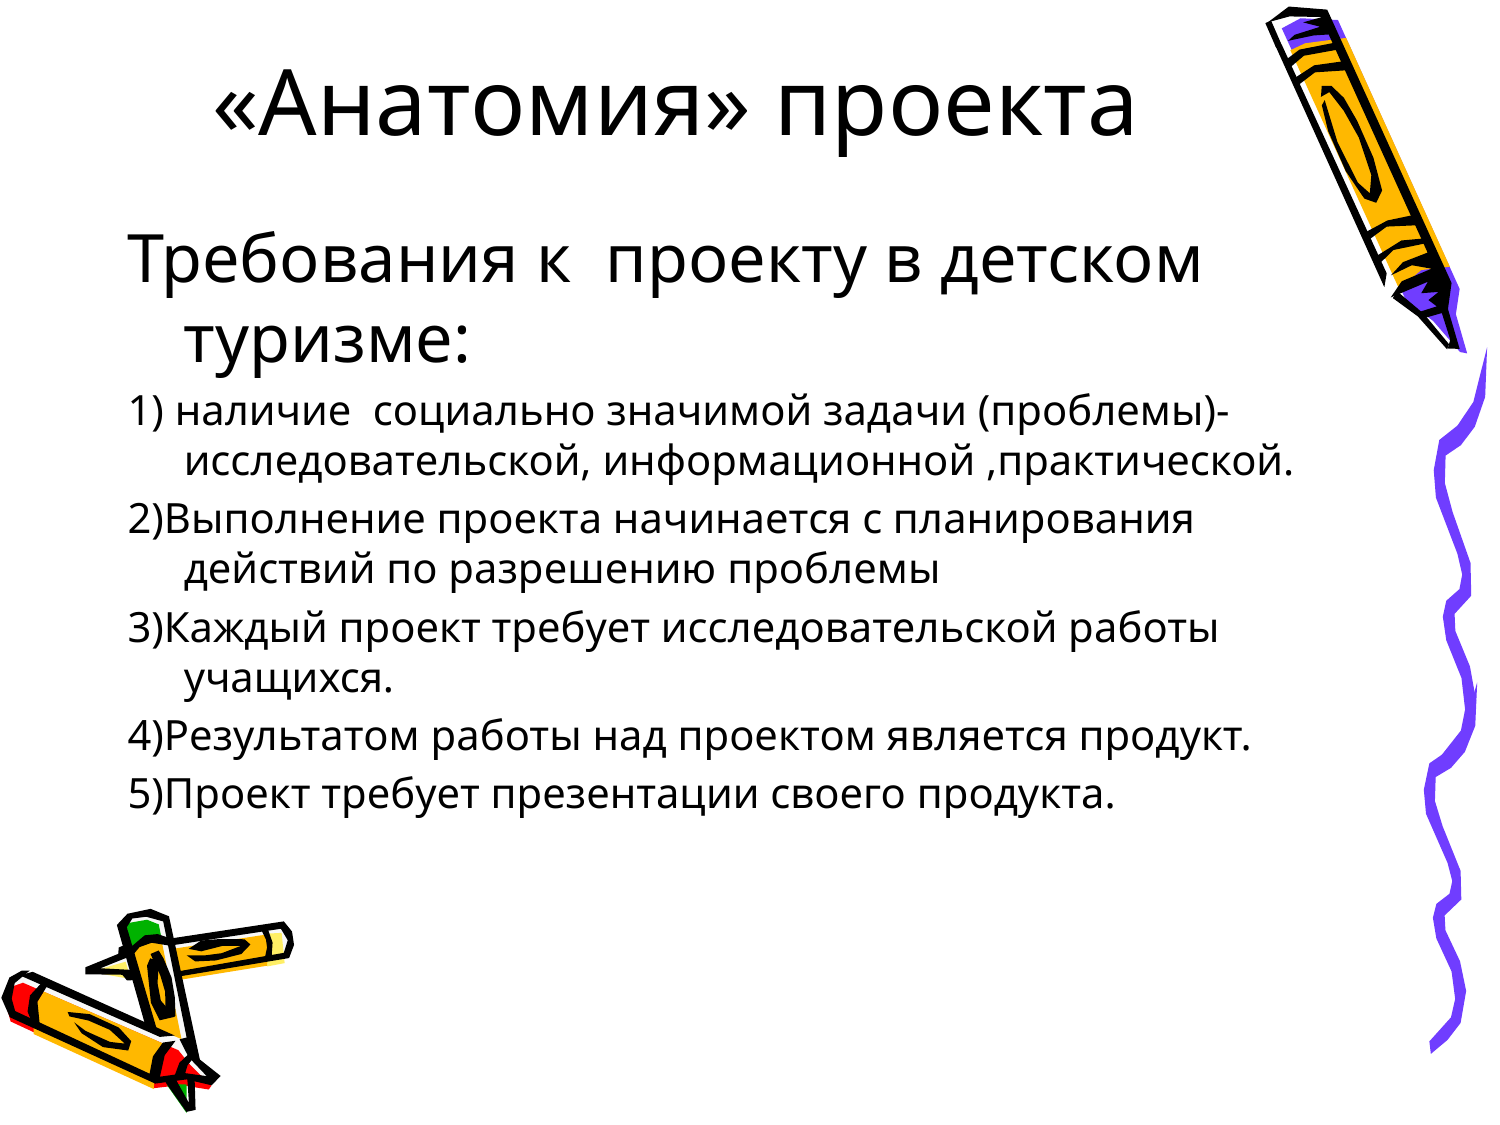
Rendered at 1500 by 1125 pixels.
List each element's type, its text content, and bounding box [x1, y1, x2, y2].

title «Анатомия» проекта [112, 24, 1240, 161]
list Требования к проекту в детском туризме: 1) наличие социально значимой задачи (проблемы)-исследовательской, информационной ,практической. 2)Выполнение проекта начинается с планирования действий по разрешению проблемы 3)Каждый проект требует исследовательской работы учащихся. 4)Результатом работы над проектом является продукт. 5)Проект требует презентации своего продукта. [112, 208, 1375, 900]
